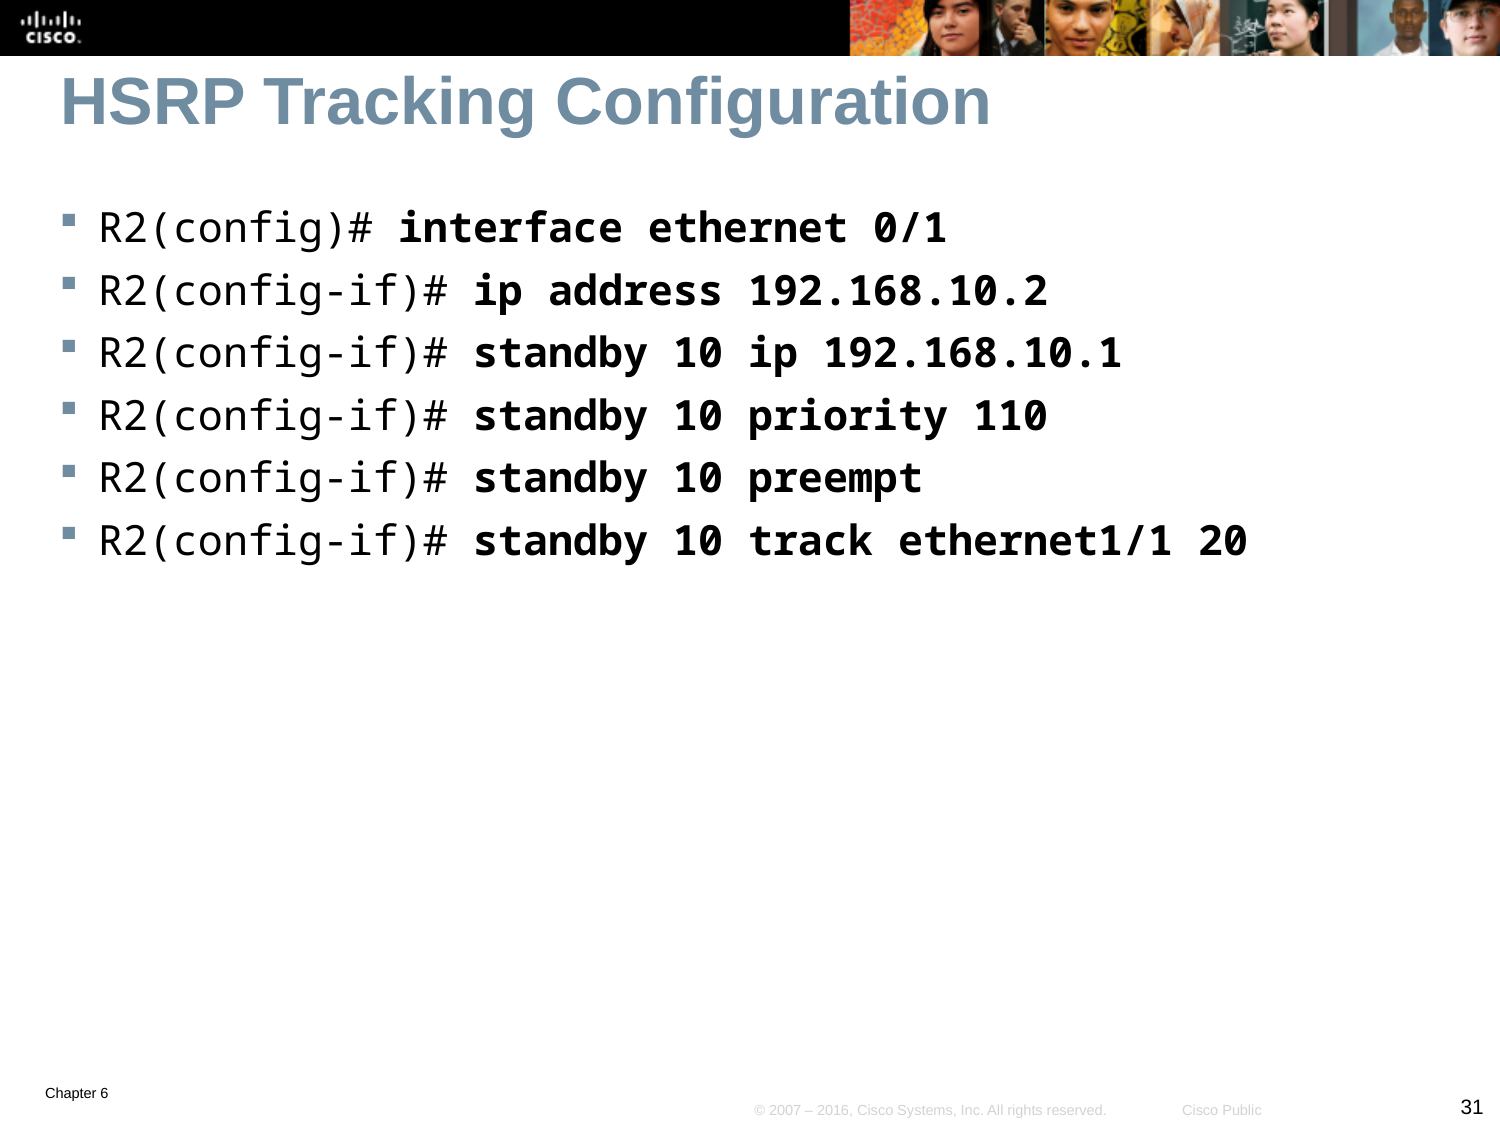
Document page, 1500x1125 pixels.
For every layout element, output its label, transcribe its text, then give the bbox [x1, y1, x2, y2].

list R2(config)# interface ethernet 0/1 R2(config-if)# ip address 192.168.10.2 R2(config-if)# standby 10 ip 192.168.10.1 R2(config-if)# standby 10 priority 110 R2(config-if)# standby 10 preempt R2(config-if)# standby 10 track ethernet1/1 20 [45, 193, 1444, 1037]
title HSRP Tracking Configuration [45, 59, 1444, 182]
picture [0, 0, 1500, 56]
